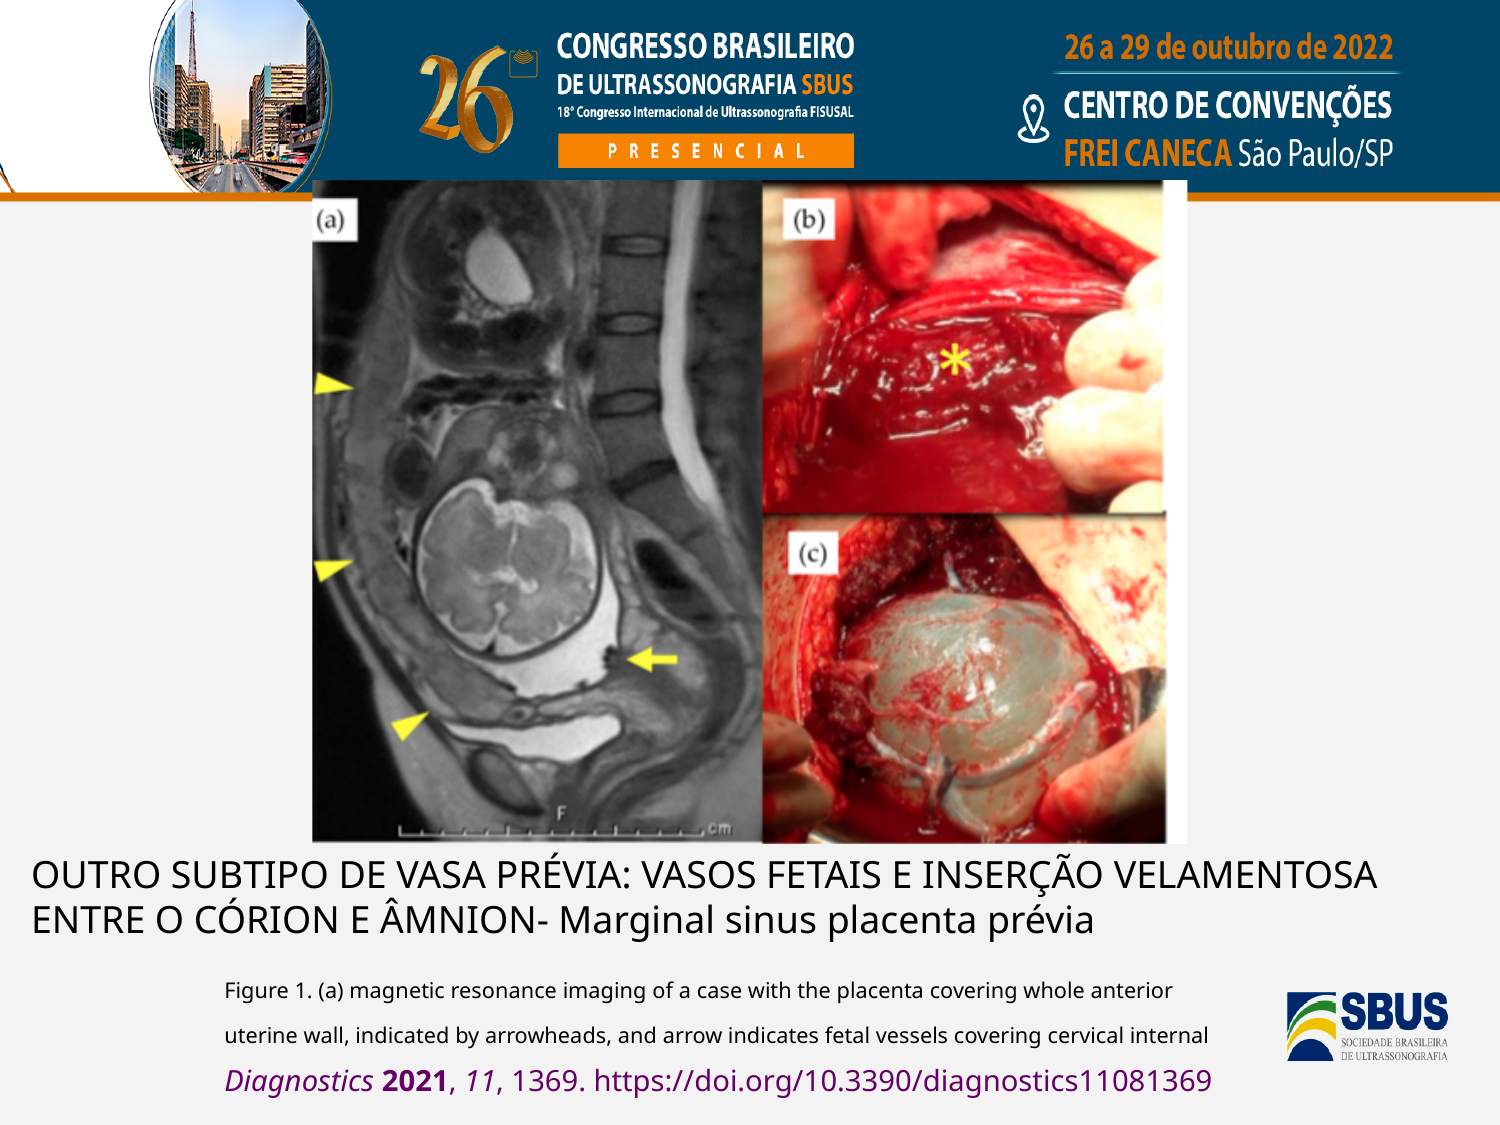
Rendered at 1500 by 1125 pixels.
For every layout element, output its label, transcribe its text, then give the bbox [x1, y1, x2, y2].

text_box Figure 1. (a) magnetic resonance imaging of a case with the placenta covering whole anterior uterine wall, indicated by arrowheads, and arrow indicates fetal vessels covering cervical internal Diagnostics 2021, 11, 1369. https://doi.org/10.3390/diagnostics11081369 [209, 965, 1234, 1106]
picture [559, 134, 854, 167]
picture [677, 75, 690, 93]
picture [693, 75, 704, 93]
picture [1193, 41, 1206, 59]
picture [1254, 150, 1263, 165]
picture [690, 33, 706, 58]
picture [1066, 140, 1077, 165]
picture [665, 75, 674, 94]
picture [654, 75, 662, 93]
picture [1081, 35, 1093, 58]
picture [1158, 33, 1170, 59]
picture [766, 75, 774, 93]
picture [815, 75, 825, 94]
picture [724, 75, 735, 94]
picture [786, 34, 796, 57]
picture [1240, 140, 1249, 151]
picture [843, 75, 852, 94]
picture [765, 33, 775, 58]
picture [1081, 140, 1094, 165]
picture [590, 75, 601, 93]
picture [1304, 150, 1313, 165]
picture [1334, 35, 1346, 58]
picture [1116, 92, 1130, 117]
picture [784, 75, 795, 93]
picture [605, 75, 614, 93]
picture [661, 33, 671, 58]
picture [594, 34, 608, 57]
picture [828, 75, 839, 94]
picture [1173, 41, 1185, 59]
picture [1233, 92, 1250, 117]
picture [1379, 92, 1391, 118]
picture [1268, 41, 1274, 58]
picture [515, 52, 530, 63]
picture [595, 110, 607, 118]
picture [837, 33, 853, 58]
picture [1101, 41, 1112, 59]
picture [613, 75, 623, 93]
picture [803, 75, 811, 94]
picture [611, 33, 626, 58]
picture [559, 75, 571, 94]
picture [747, 34, 760, 57]
picture [1217, 92, 1231, 118]
picture [1298, 33, 1310, 58]
picture [1164, 140, 1178, 165]
picture [1183, 140, 1195, 165]
picture [1315, 41, 1326, 58]
picture [558, 33, 571, 58]
picture [1210, 41, 1221, 58]
picture [574, 75, 582, 93]
picture [752, 75, 763, 93]
picture [1126, 140, 1140, 166]
picture [626, 75, 635, 93]
picture [1327, 92, 1341, 126]
picture [574, 34, 590, 57]
picture [1380, 35, 1392, 58]
picture [1122, 35, 1133, 58]
picture [420, 46, 512, 152]
picture [1277, 41, 1289, 59]
picture [731, 33, 742, 57]
picture [715, 33, 727, 58]
picture [1177, 92, 1193, 118]
picture [1083, 92, 1095, 117]
picture [708, 75, 721, 93]
picture [1065, 92, 1079, 118]
picture [647, 34, 657, 57]
picture [1024, 95, 1043, 134]
picture [1343, 92, 1360, 117]
picture [697, 106, 702, 116]
picture [1318, 148, 1325, 166]
picture [1066, 35, 1078, 58]
picture [1197, 140, 1211, 166]
picture [653, 110, 673, 116]
picture [1290, 140, 1300, 165]
picture [639, 75, 650, 93]
picture [1150, 92, 1167, 117]
picture [1136, 35, 1148, 59]
picture [631, 33, 642, 57]
picture [727, 106, 734, 116]
picture [1215, 140, 1231, 165]
picture [762, 110, 769, 116]
text_box OUTRO SUBTIPO DE VASA PRÉVIA: VASOS FETAIS E INSERÇÃO VELAMENTOSA ENTRE O CÓRION E ÂMNION- Marginal sinus placenta prévia [16, 843, 1427, 949]
picture [675, 33, 686, 58]
picture [0, 0, 1500, 1125]
picture [1293, 92, 1304, 117]
picture [1274, 92, 1289, 117]
picture [1098, 140, 1110, 165]
picture [1134, 92, 1147, 117]
picture [1143, 140, 1159, 165]
picture [1381, 140, 1392, 165]
picture [588, 110, 595, 116]
picture [1224, 37, 1232, 59]
picture [800, 34, 810, 57]
picture [1251, 33, 1264, 58]
picture [1350, 35, 1362, 59]
picture [822, 33, 834, 57]
picture [1197, 92, 1208, 117]
picture [1018, 128, 1049, 142]
picture [1308, 92, 1323, 117]
picture [739, 75, 749, 93]
picture [1254, 92, 1269, 117]
picture [1365, 92, 1376, 117]
picture [1098, 92, 1113, 117]
picture [1236, 41, 1247, 58]
picture [1365, 35, 1376, 58]
